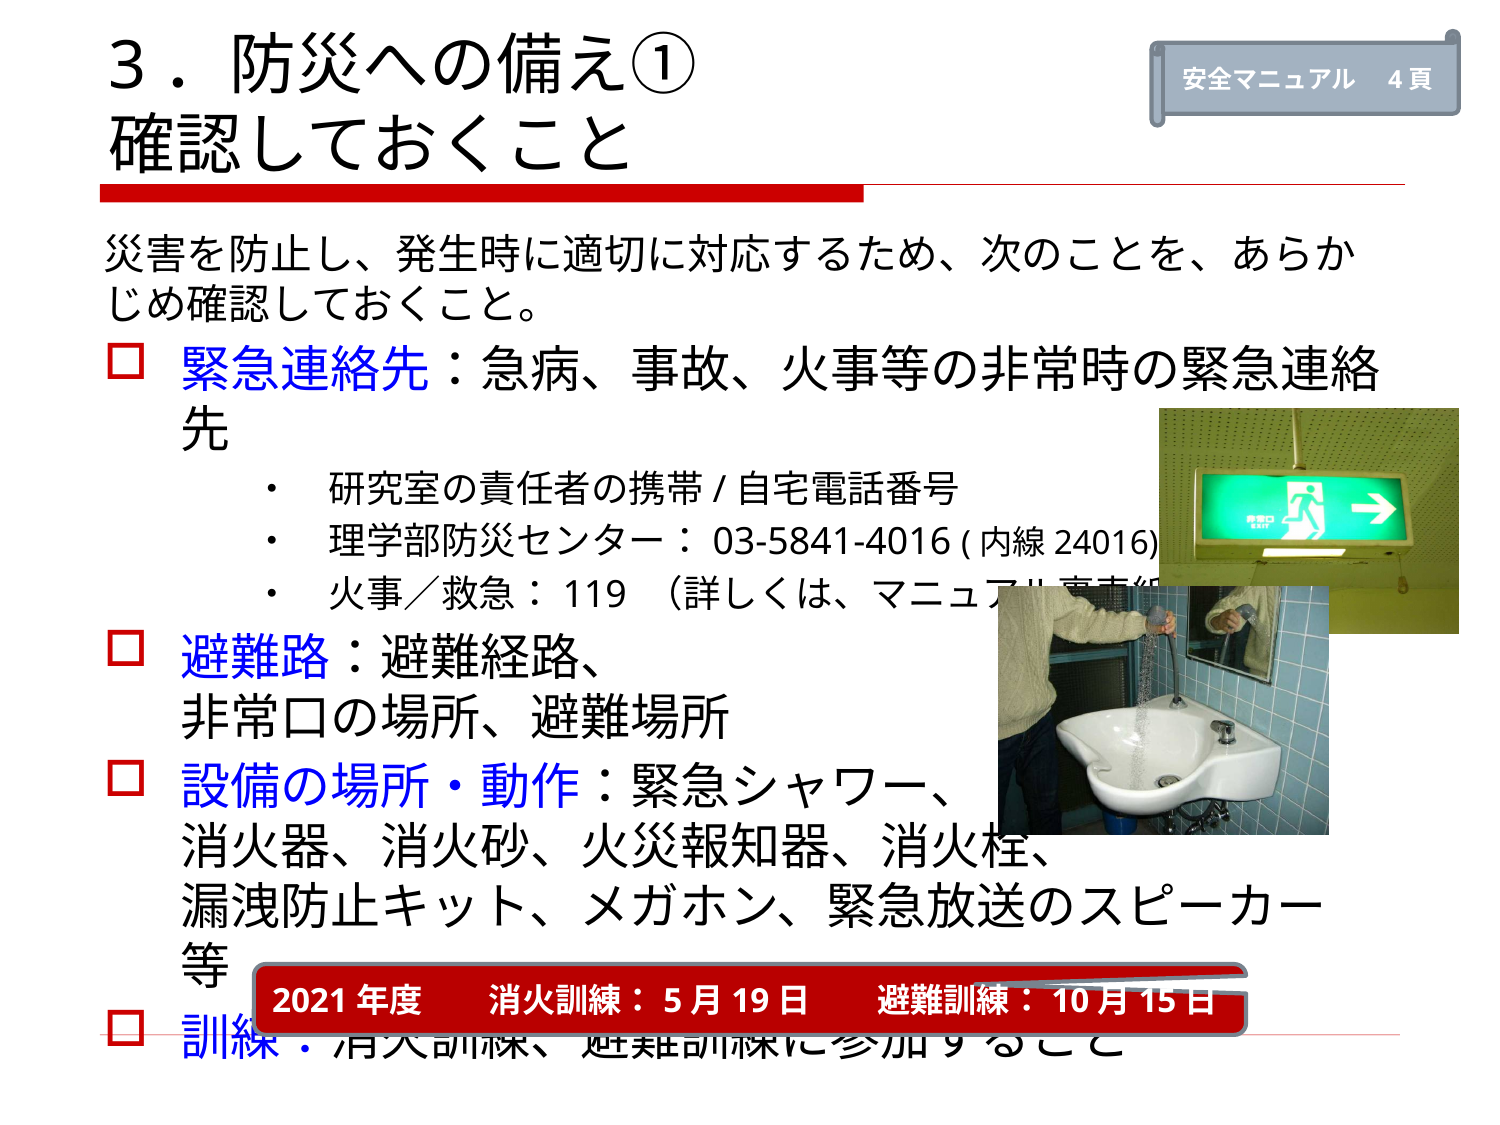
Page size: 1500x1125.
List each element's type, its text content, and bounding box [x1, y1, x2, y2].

text_box 安全マニュアル 4頁 [1149, 28, 1461, 116]
list 災害を防止し、発生時に適切に対応するため、次のことを、あらかじめ確認しておくこと。 緊急連絡先：急病、事故、火事等の非常時の緊急連絡先 ・ 研究室の責任者の携帯/自宅電話番号 ・ 理学部防災センター：03-5841-4016 (内線24016) ・ 火事／救急：119 （詳しくは、マニュアル裏表紙参照） 避難路：避難経路、 非常口の場所、避難場所 設備の場所・動作：緊急シャワー、 消火器、消火砂、火災報知器、消火栓、 漏洩防止キット、メガホン、緊急放送のスピーカー 等 訓練：消火訓練、避難訓練に参加すること [88, 220, 1401, 1035]
text_box 3．防災への備え① 確認しておくこと [93, 66, 1407, 189]
picture [997, 408, 1460, 835]
text_box 2021年度 消火訓練：5月19日 避難訓練：10月15日 [251, 961, 1249, 1037]
